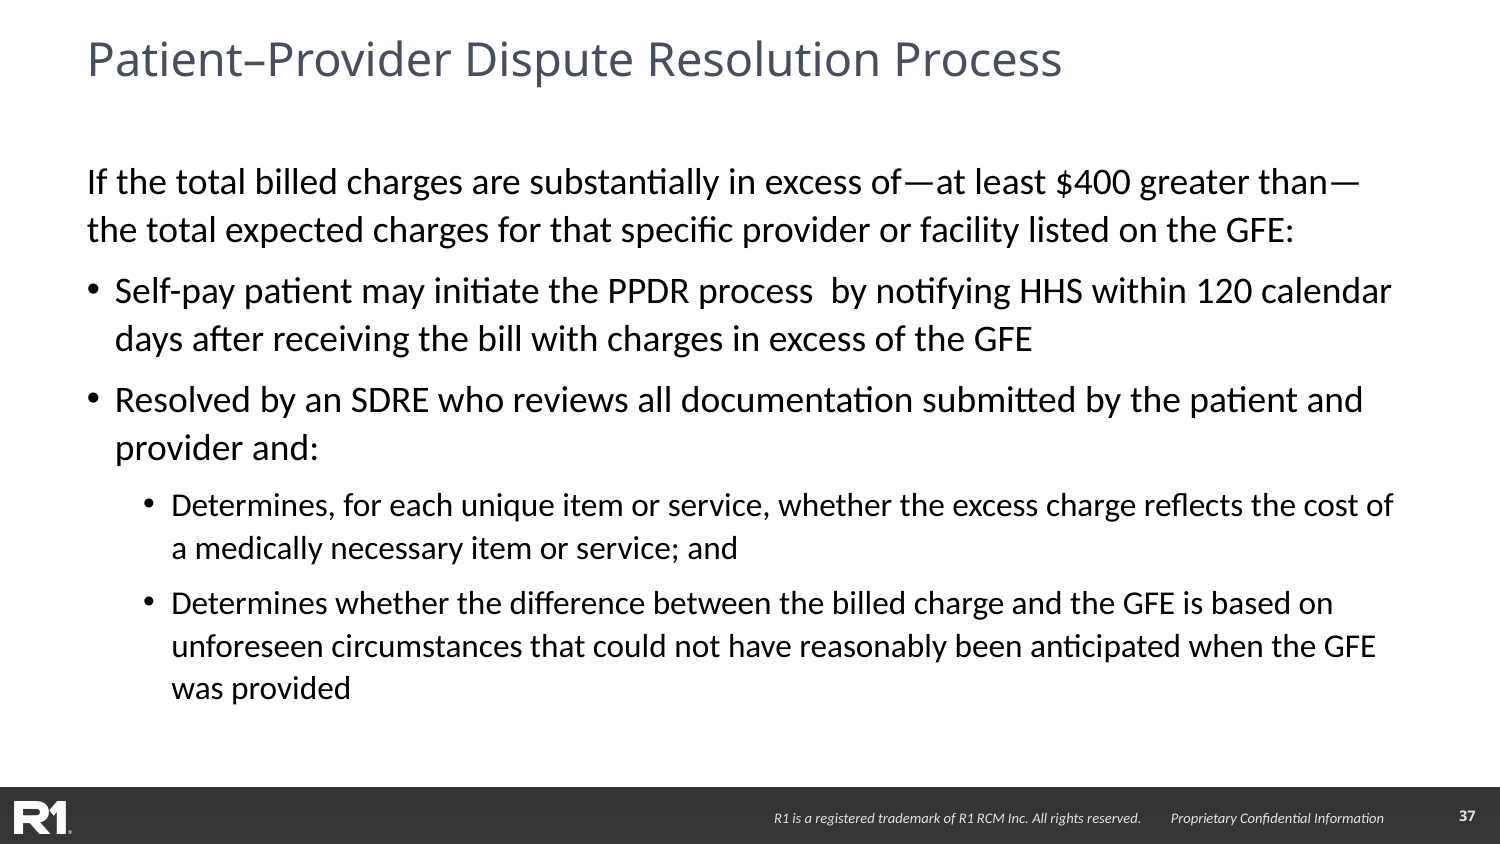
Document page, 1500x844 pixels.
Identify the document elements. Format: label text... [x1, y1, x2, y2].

title Patient–Provider Dispute Resolution Process [71, 12, 1428, 102]
list If the total billed charges are substantially in excess of—at least $400 greater than—the total expected charges for that specific provider or facility listed on the GFE: Self-pay patient may initiate the PPDR process by notifying HHS within 120 calendar days after receiving the bill with charges in excess of the GFE Resolved by an SDRE who reviews all documentation submitted by the patient and provider and: Determines, for each unique item or service, whether the excess charge reflects the cost of a medically necessary item or service; and Determines whether the difference between the billed charge and the GFE is based on unforeseen circumstances that could not have reasonably been anticipated when the GFE was provided [72, 146, 1428, 733]
picture [14, 801, 72, 834]
